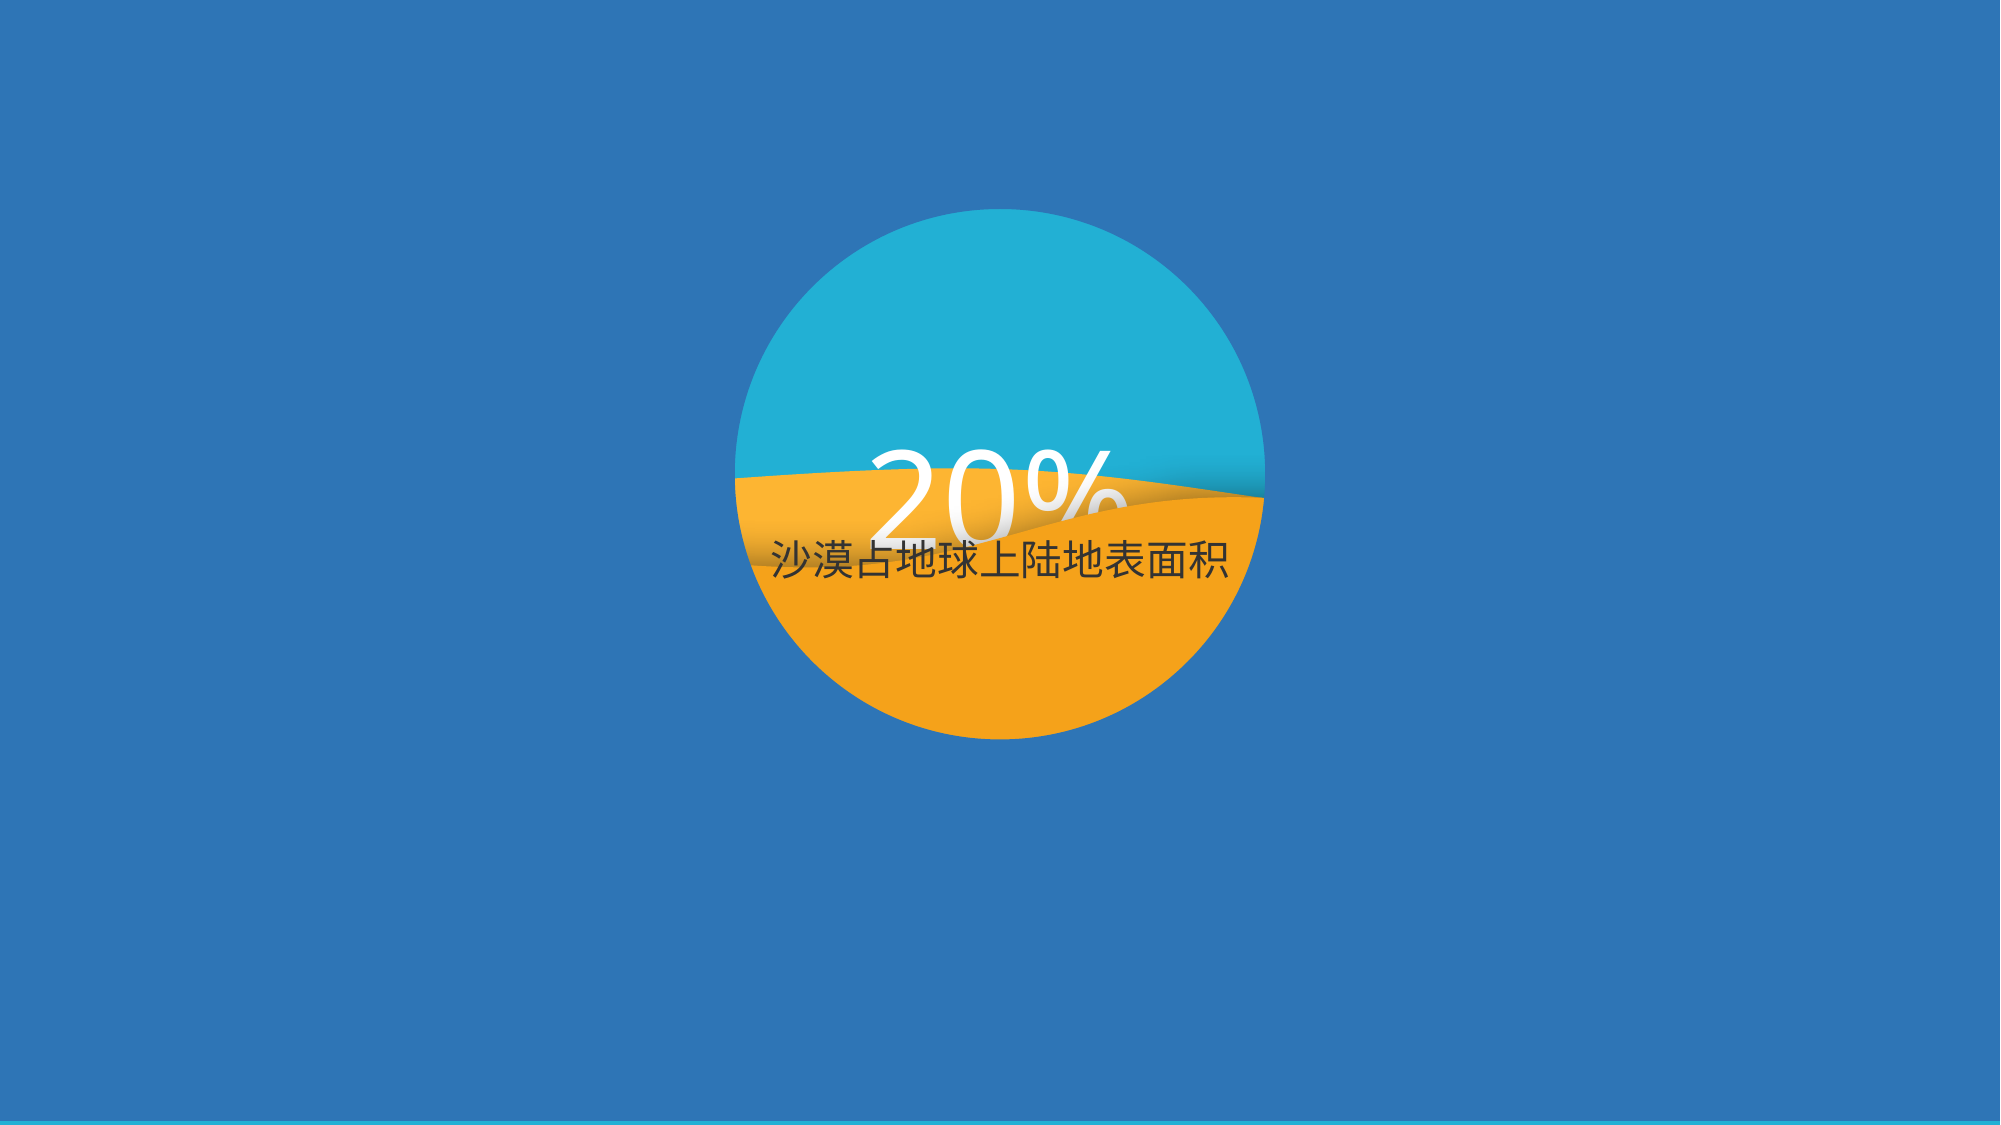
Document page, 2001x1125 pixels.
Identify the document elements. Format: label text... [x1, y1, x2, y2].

text_box [752, 496, 1263, 738]
text_box [736, 472, 806, 530]
text_box 沙漠占地球上陆地表面积 [0, 0, 2000, 1122]
text_box 20% [806, 404, 1194, 530]
